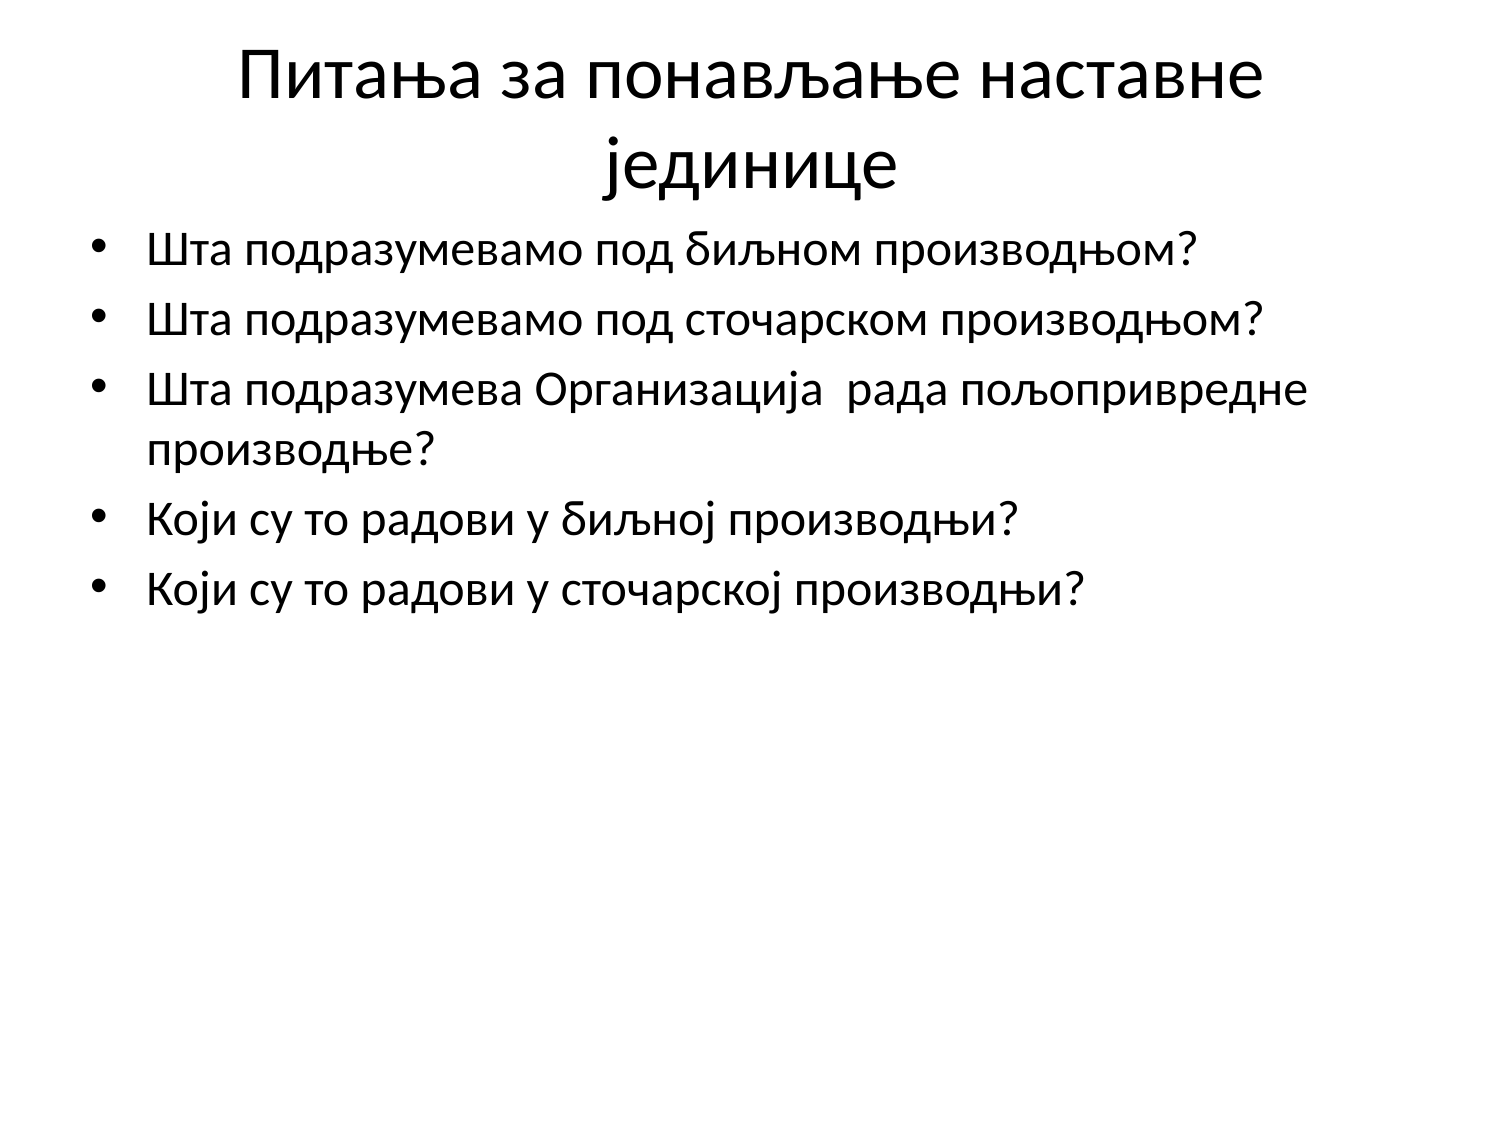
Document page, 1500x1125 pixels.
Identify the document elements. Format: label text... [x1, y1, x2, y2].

list Шта подразумевамо под биљном производњом? Шта подразумевамо под сточарском производњом? Шта подразумева Организација рада пољопривредне производње? Који су то радови у биљној производњи? Који су то радови у сточарској производњи? [75, 208, 1425, 1005]
title Питања за понављање наставне јединице [76, 19, 1427, 209]
